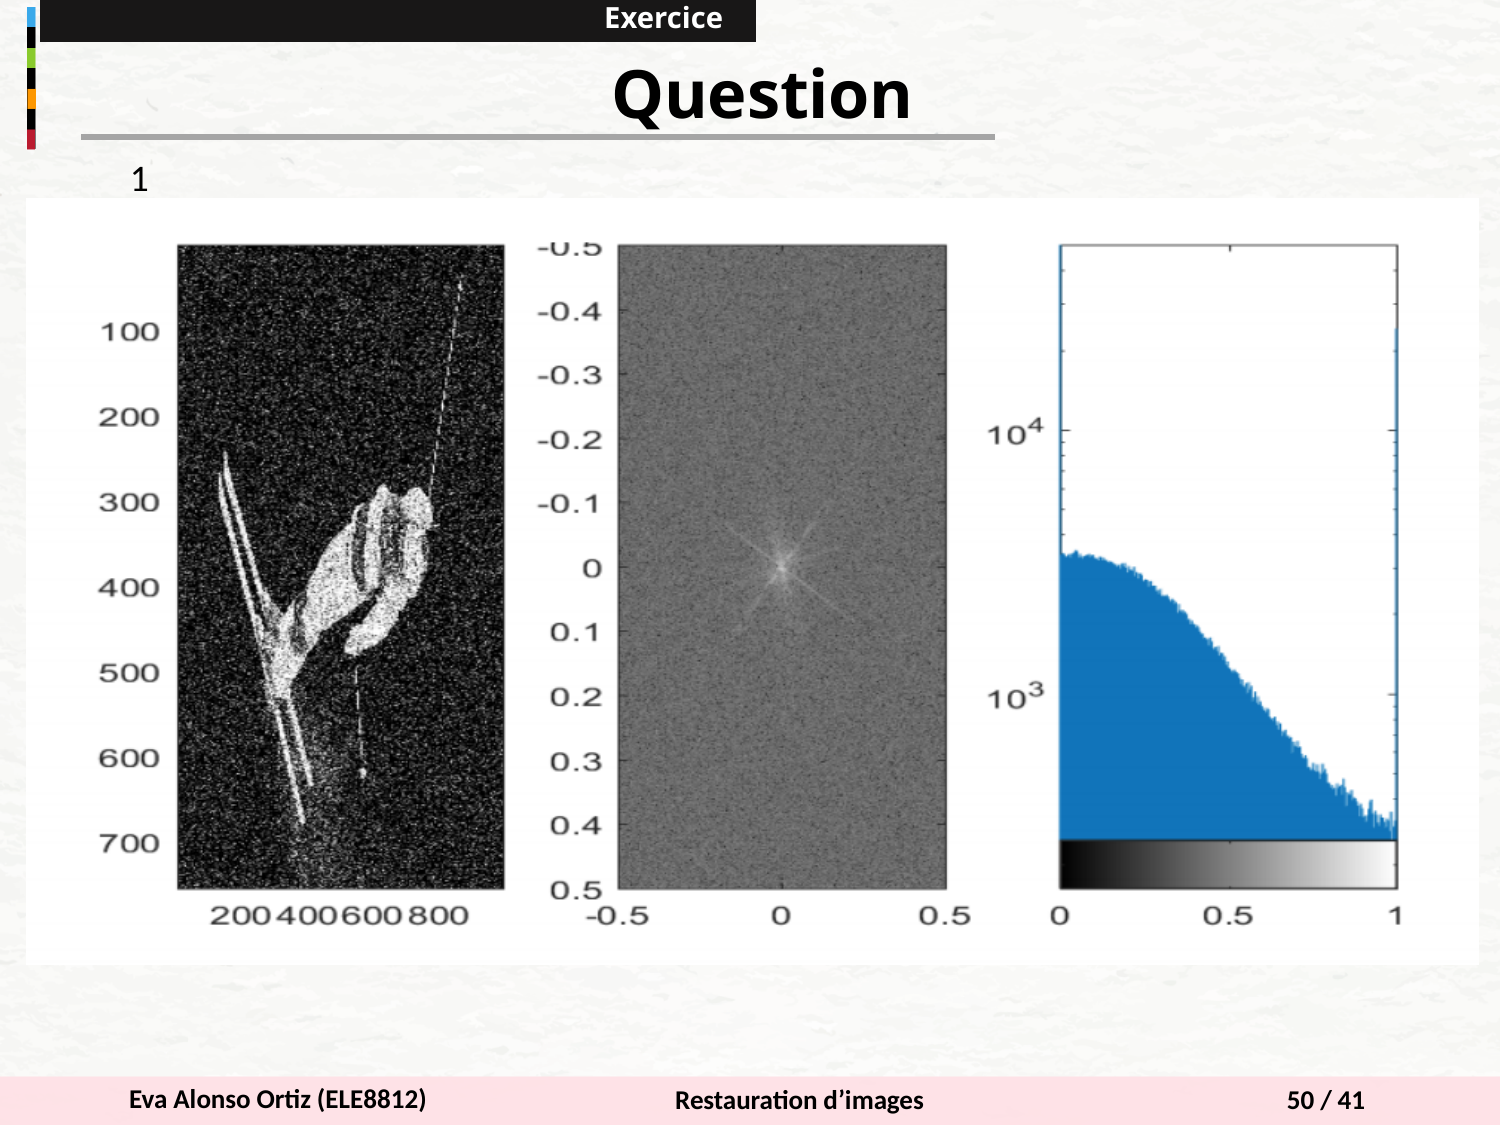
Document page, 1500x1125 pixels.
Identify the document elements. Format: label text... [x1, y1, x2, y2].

text_box Exercice [0, 0, 738, 42]
picture [0, 0, 1500, 1125]
text_box 1 [115, 146, 164, 198]
text_box Question [58, 44, 1467, 139]
